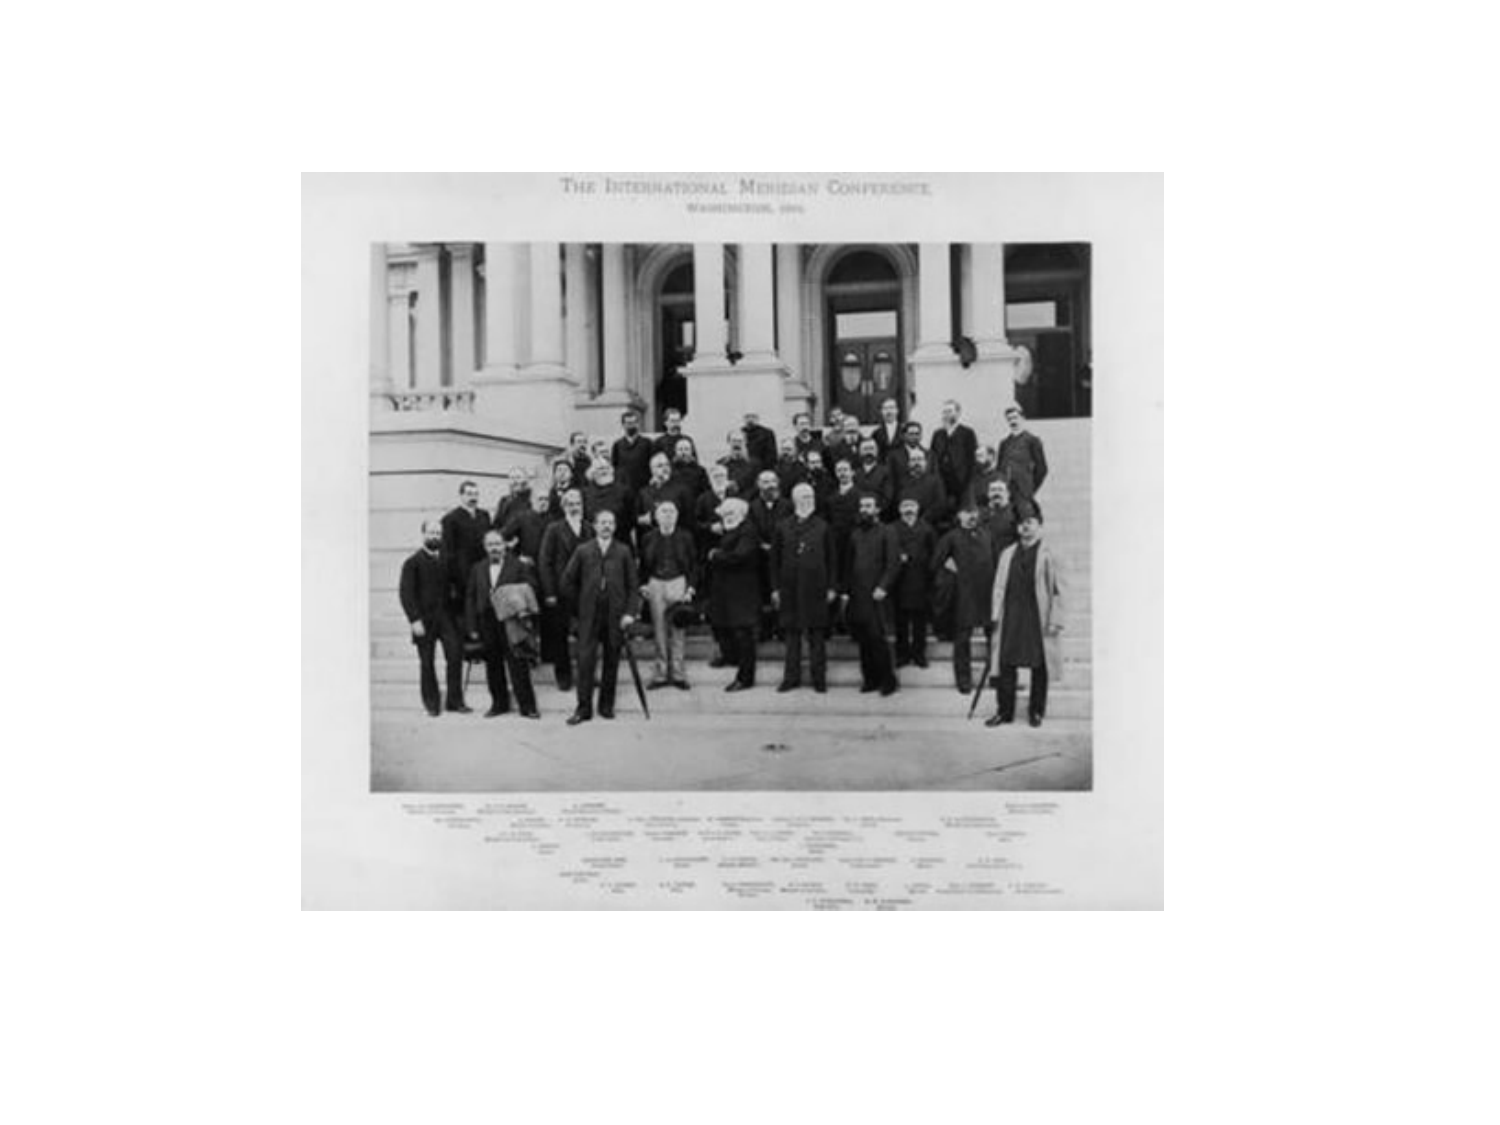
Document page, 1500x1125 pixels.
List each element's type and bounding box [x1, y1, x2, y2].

picture [300, 172, 1164, 911]
